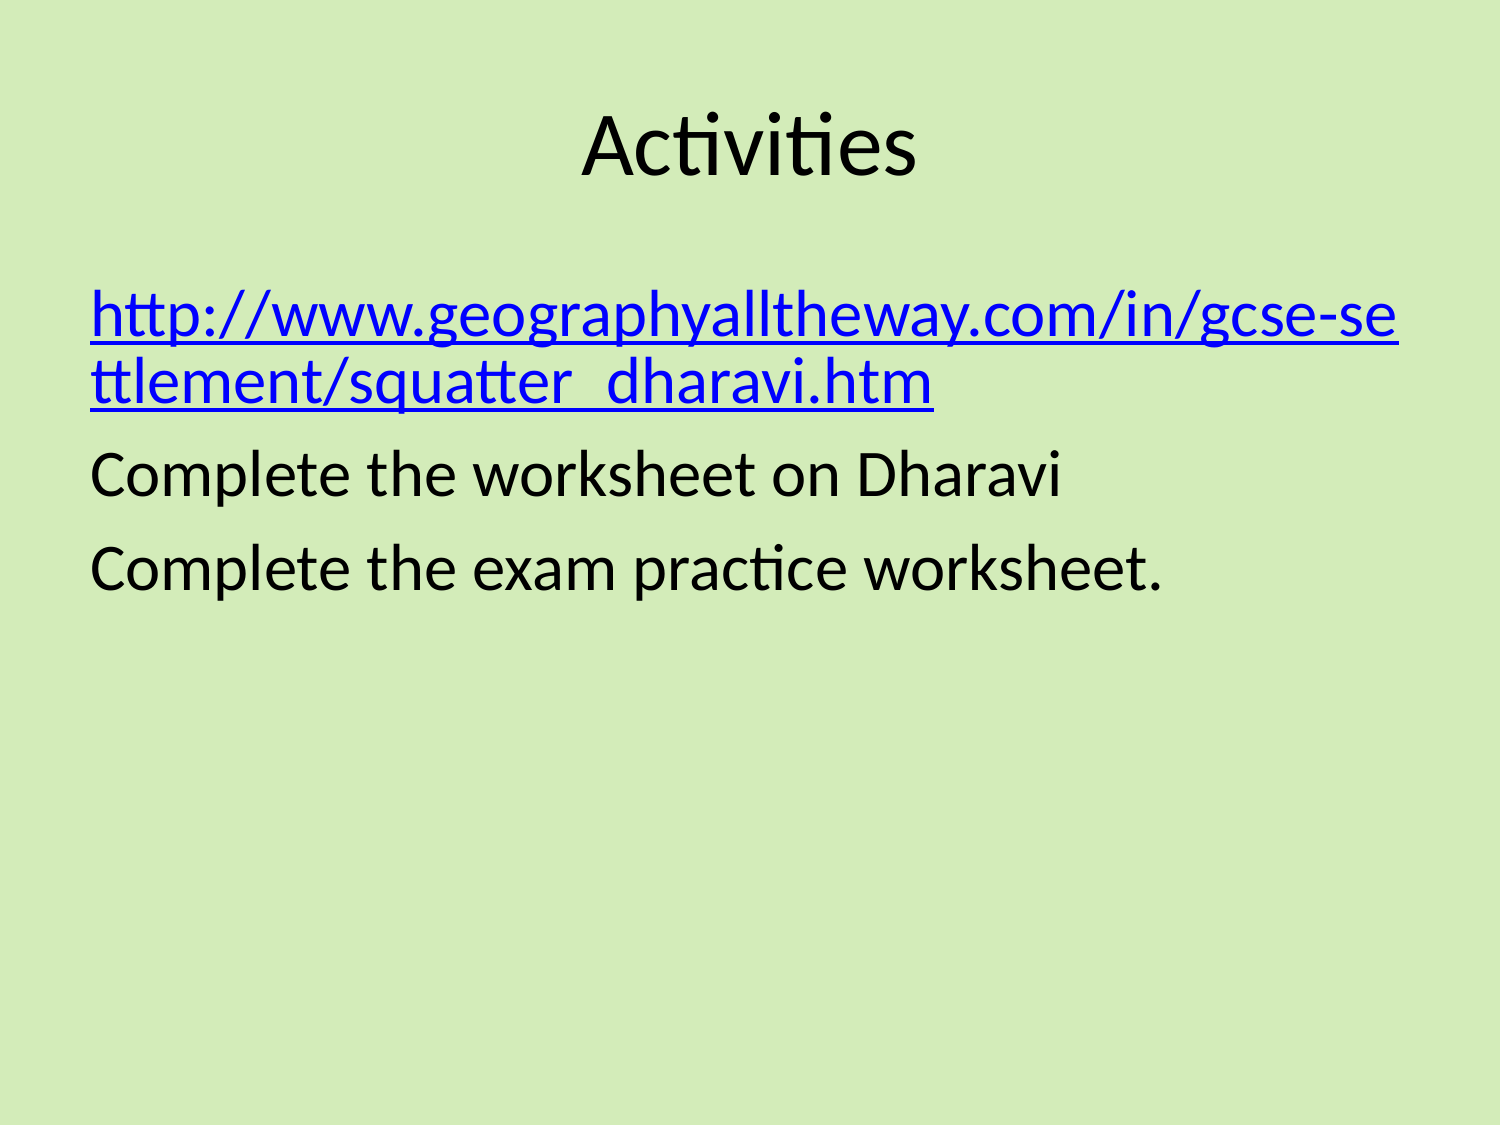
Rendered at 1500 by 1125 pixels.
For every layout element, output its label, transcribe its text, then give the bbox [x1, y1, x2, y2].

title Activities [75, 45, 1425, 233]
list http://www.geographyalltheway.com/in/gcse-settlement/squatter_dharavi.htm Complete the worksheet on Dharavi Complete the exam practice worksheet. [75, 262, 1425, 1005]
